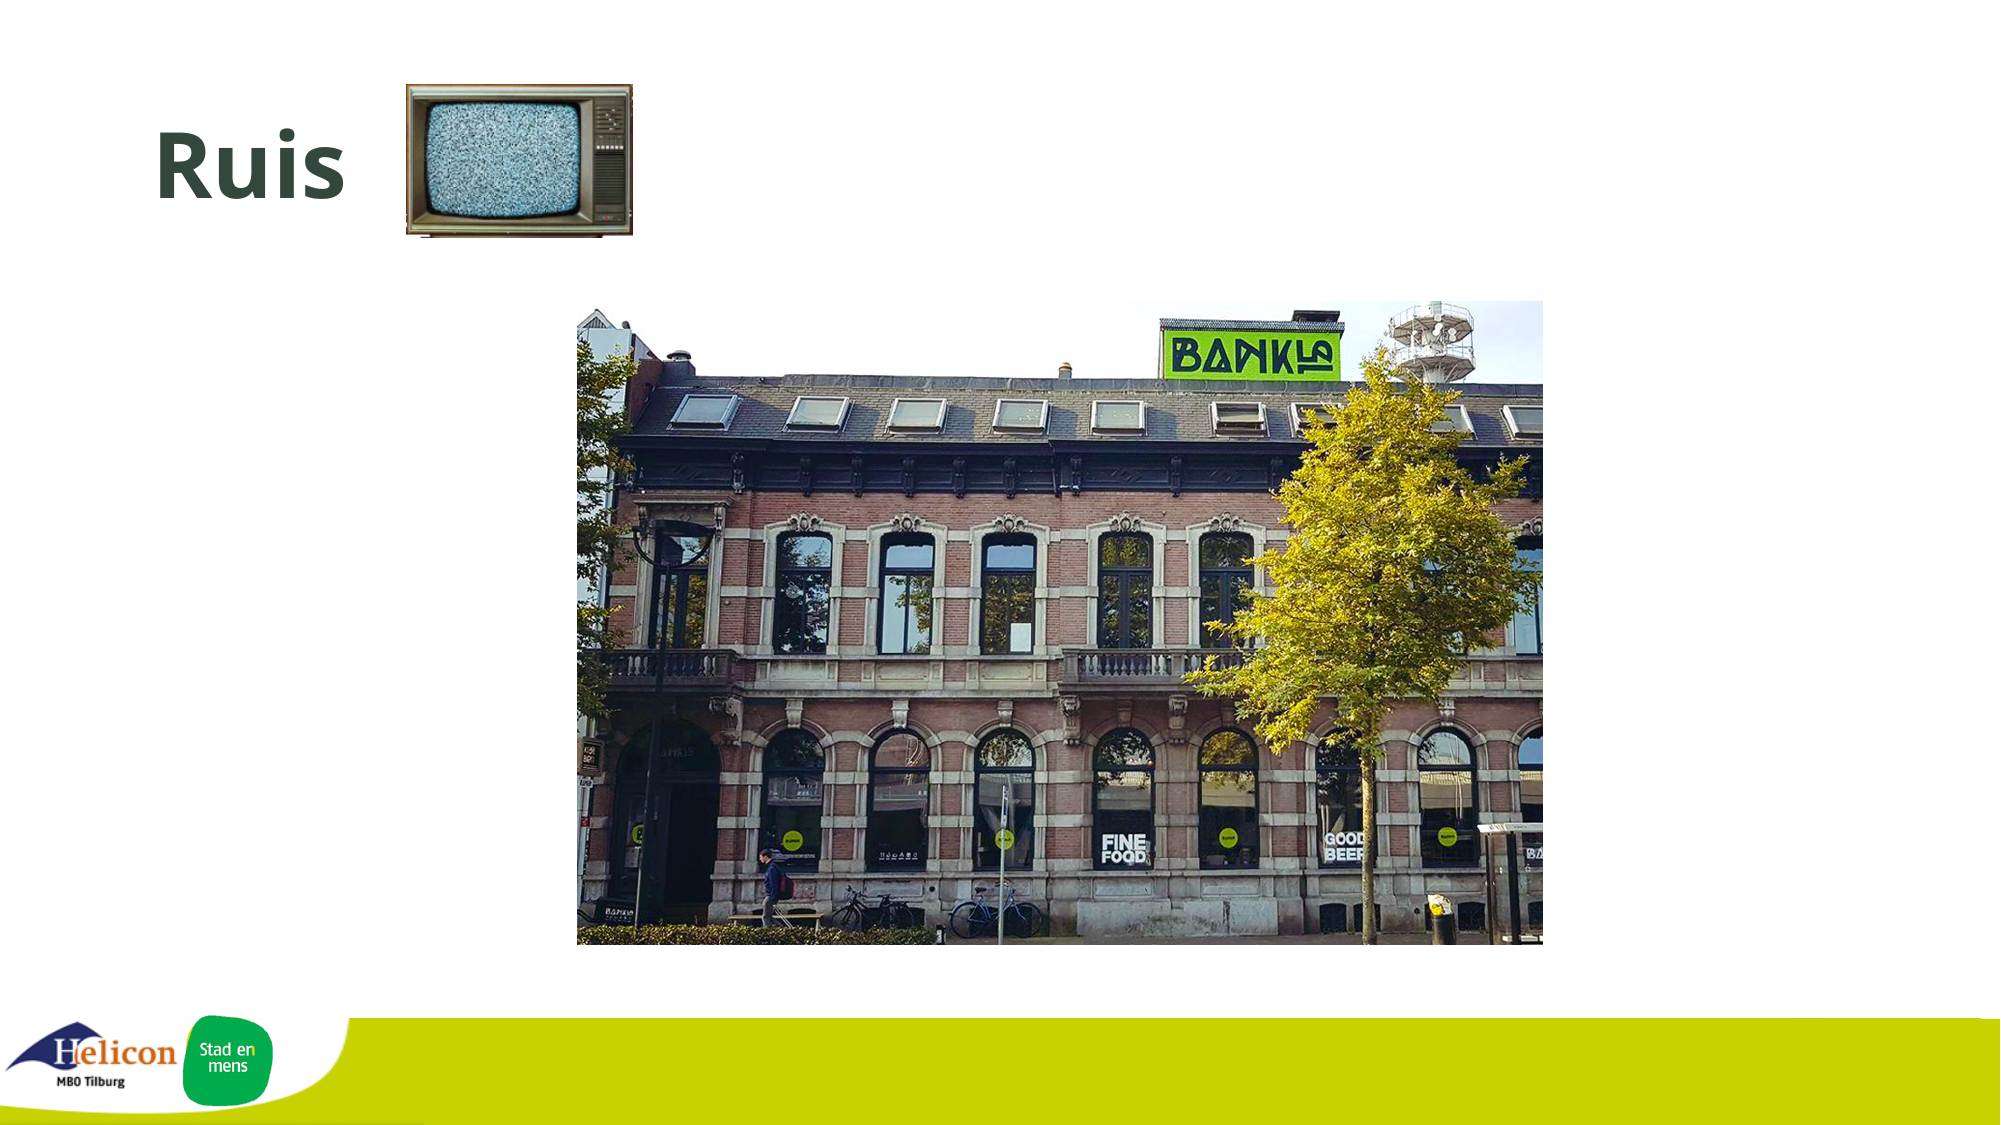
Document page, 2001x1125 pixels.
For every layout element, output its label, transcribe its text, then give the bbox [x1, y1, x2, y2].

picture [577, 301, 1543, 945]
picture [405, 84, 633, 238]
title Ruis [137, 59, 1863, 278]
picture [0, 1013, 424, 1125]
